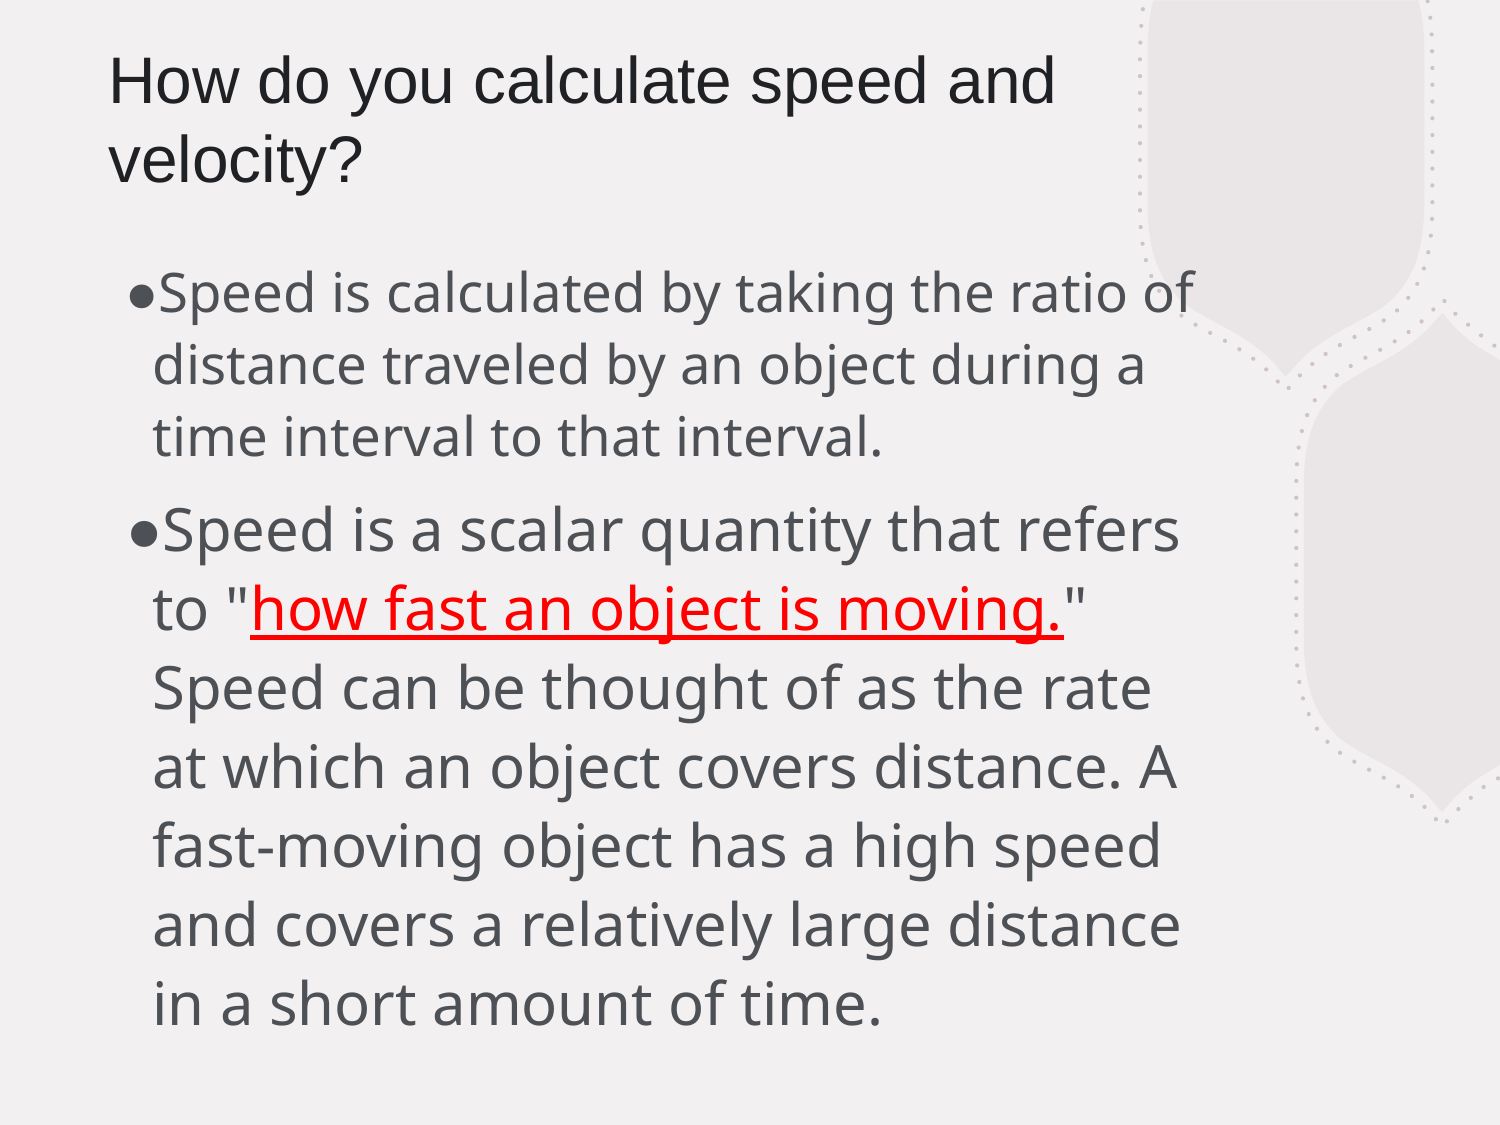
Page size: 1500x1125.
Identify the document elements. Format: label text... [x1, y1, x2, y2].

list Speed is calculated by taking the ratio of distance traveled by an object during a time interval to that interval. Speed is a scalar quantity that refers to "how fast an object is moving." Speed can be thought of as the rate at which an object covers distance. A fast-moving object has a high speed and covers a relatively large distance in a short amount of time. [101, 243, 1218, 1057]
title How do you calculate speed and velocity? [93, 29, 1210, 204]
